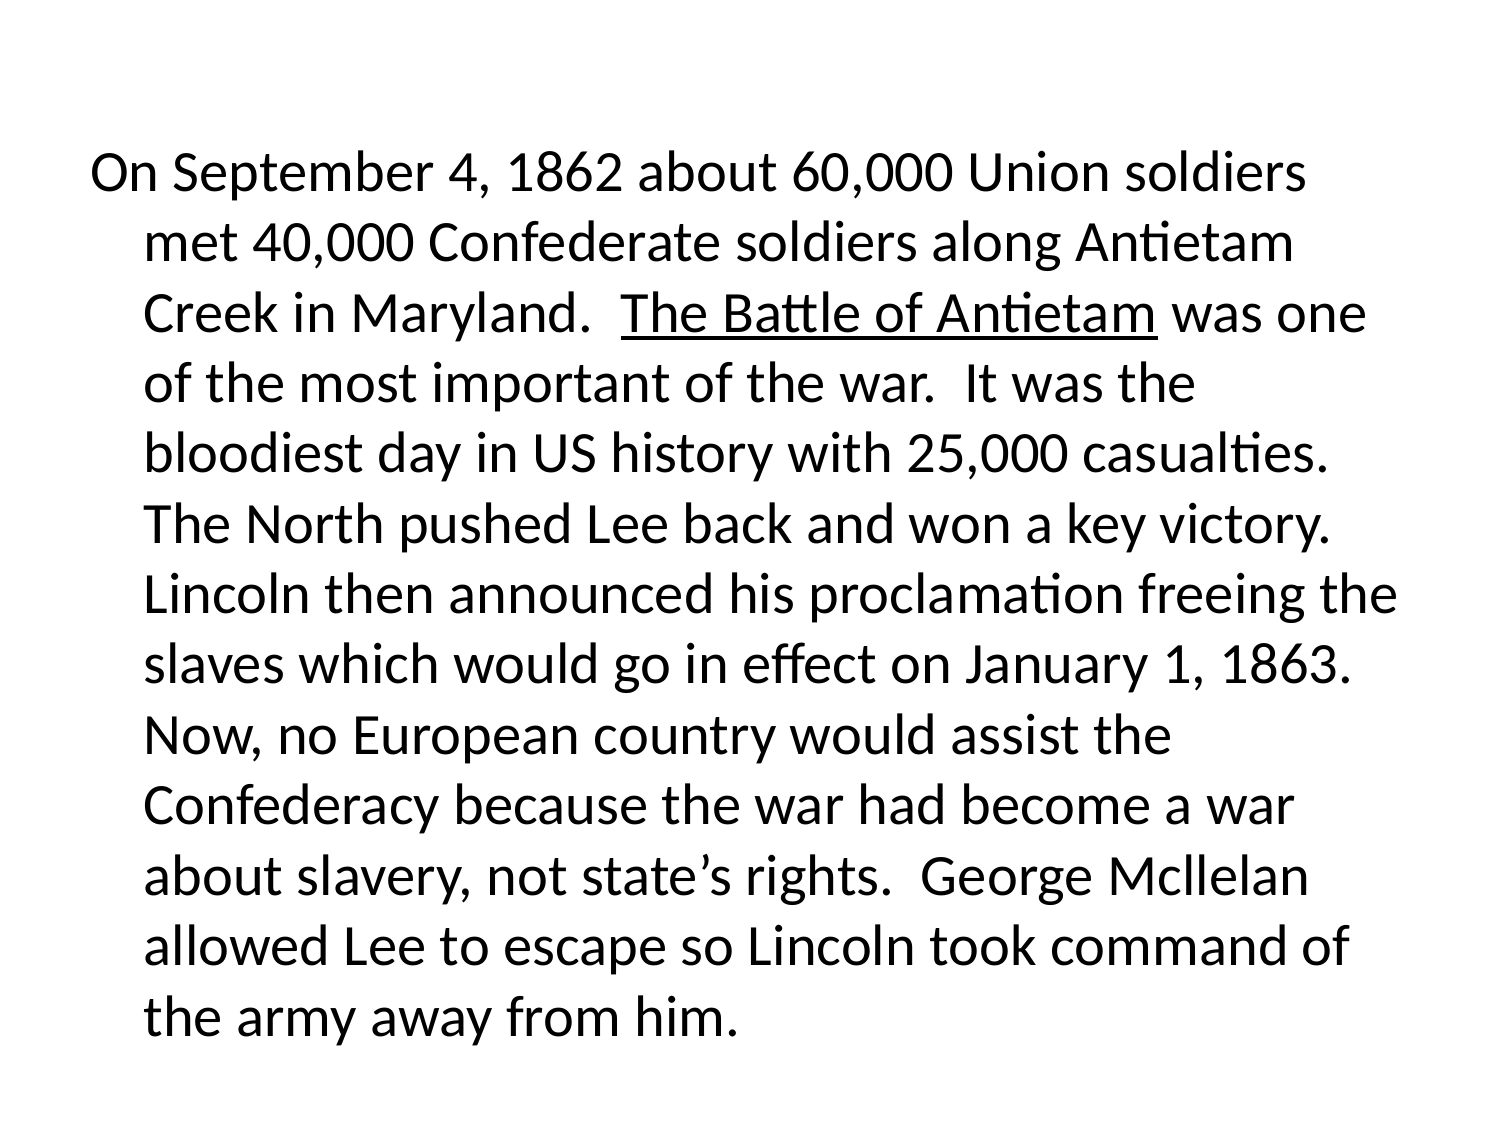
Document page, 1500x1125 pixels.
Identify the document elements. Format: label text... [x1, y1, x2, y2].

list On September 4, 1862 about 60,000 Union soldiers met 40,000 Confederate soldiers along Antietam Creek in Maryland. The Battle of Antietam was one of the most important of the war. It was the bloodiest day in US history with 25,000 casualties. The North pushed Lee back and won a key victory. Lincoln then announced his proclamation freeing the slaves which would go in effect on January 1, 1863. Now, no European country would assist the Confederacy because the war had become a war about slavery, not state’s rights. George Mcllelan allowed Lee to escape so Lincoln took command of the army away from him. [75, 125, 1425, 1063]
